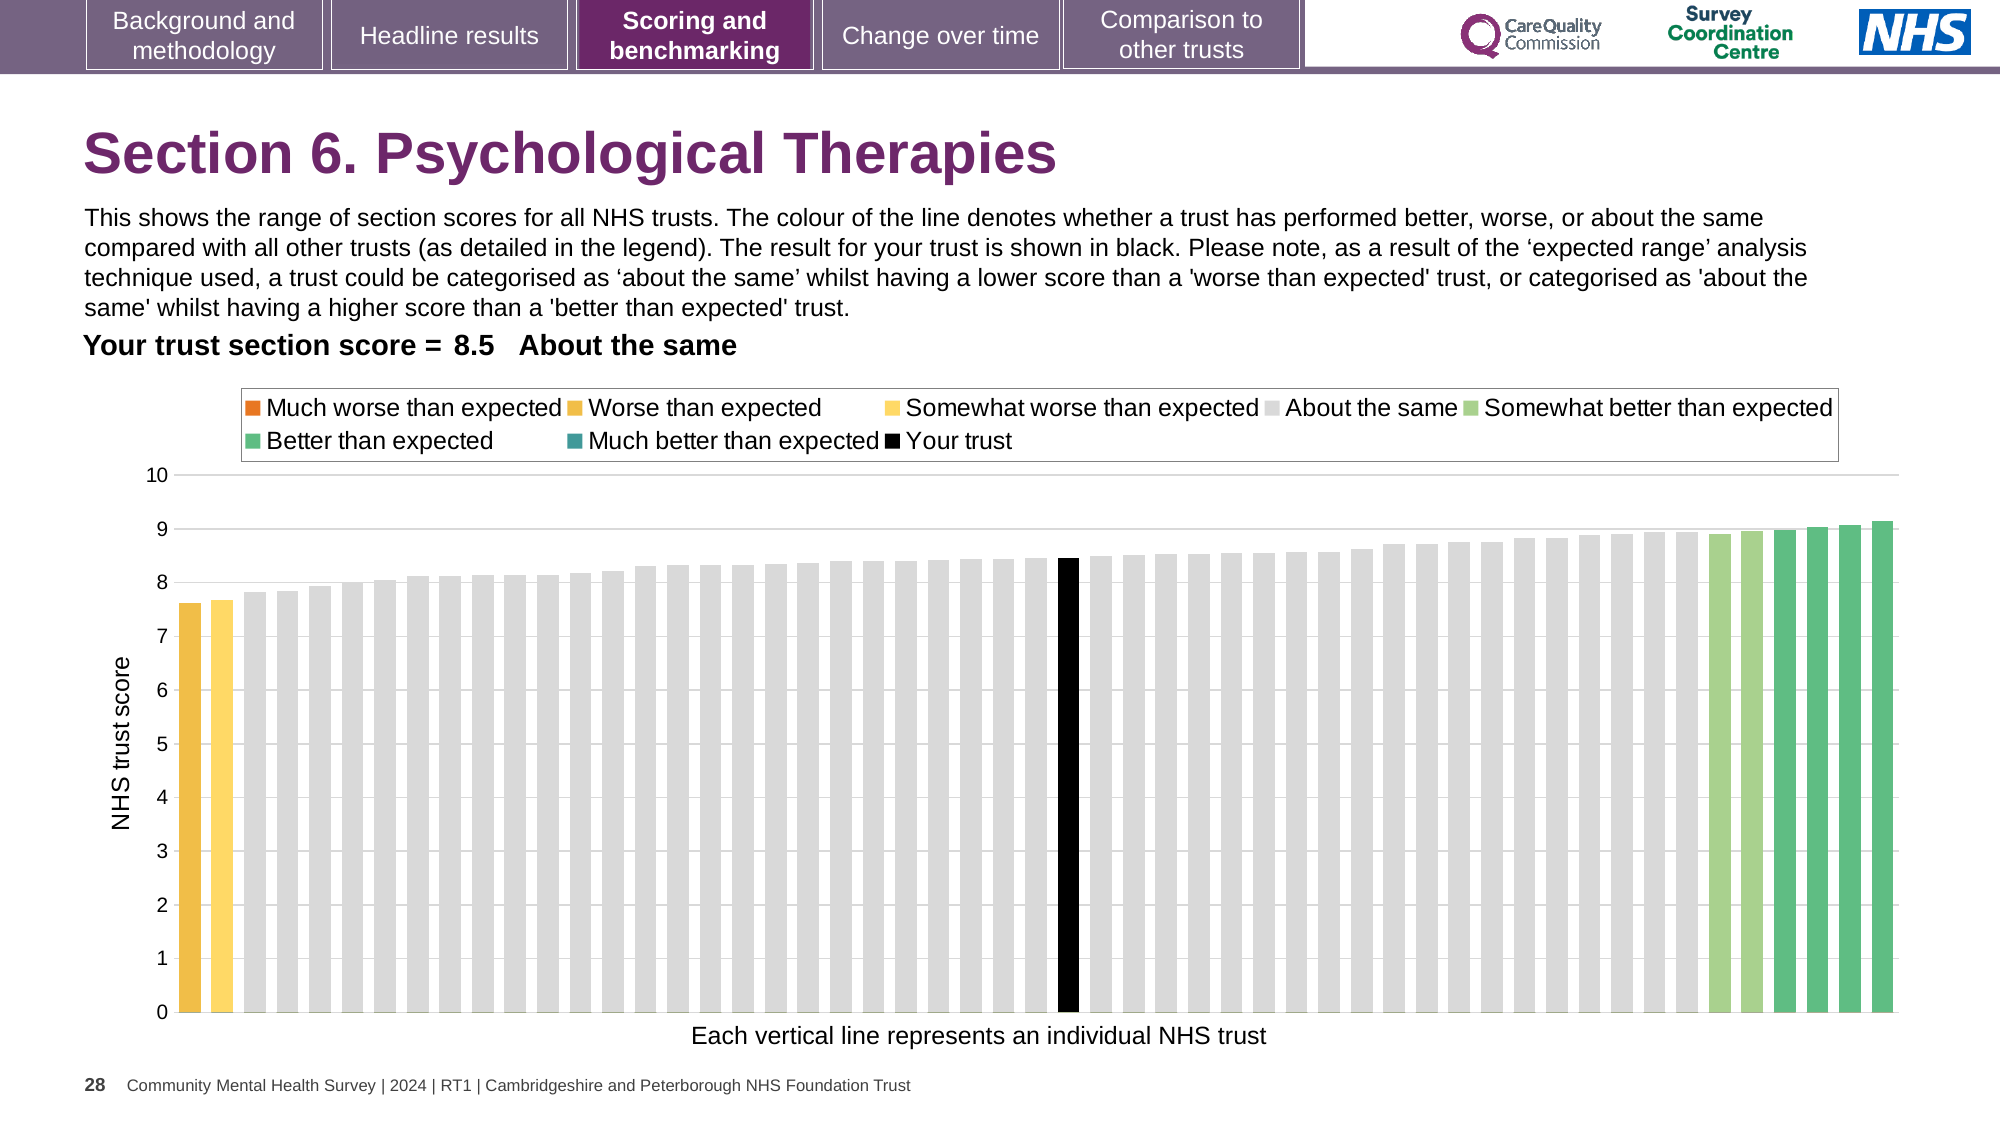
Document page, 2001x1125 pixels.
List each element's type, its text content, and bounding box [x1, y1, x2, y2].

table_header Your trust section score = [53, 323, 448, 370]
picture [1859, 9, 1971, 55]
text_box 28 [84, 1065, 122, 1125]
picture [1666, 3, 1794, 61]
picture [1460, 13, 1602, 59]
chart [99, 369, 1923, 1036]
text_box This shows the range of section scores for all NHS trusts. The colour of the line denotes whether a trust has performed better, worse, or about the same compared with all other trusts (as detailed in the legend). The result for your trust is shown in black. Please note, as a result of the ‘expected range’ analysis technique used, a trust could be categorised as ‘about the same’ whilst having a lower score than a 'worse than expected' trust, or categorised as 'about the same' whilst having a higher score than a 'better than expected' trust. [69, 194, 1890, 329]
title Section 6. Psychological Therapies [68, 100, 1942, 209]
table_header 8.5 [448, 323, 518, 369]
table_header About the same [518, 323, 1807, 369]
text_box Each vertical line represents an individual NHS trust [676, 1036, 1283, 1058]
